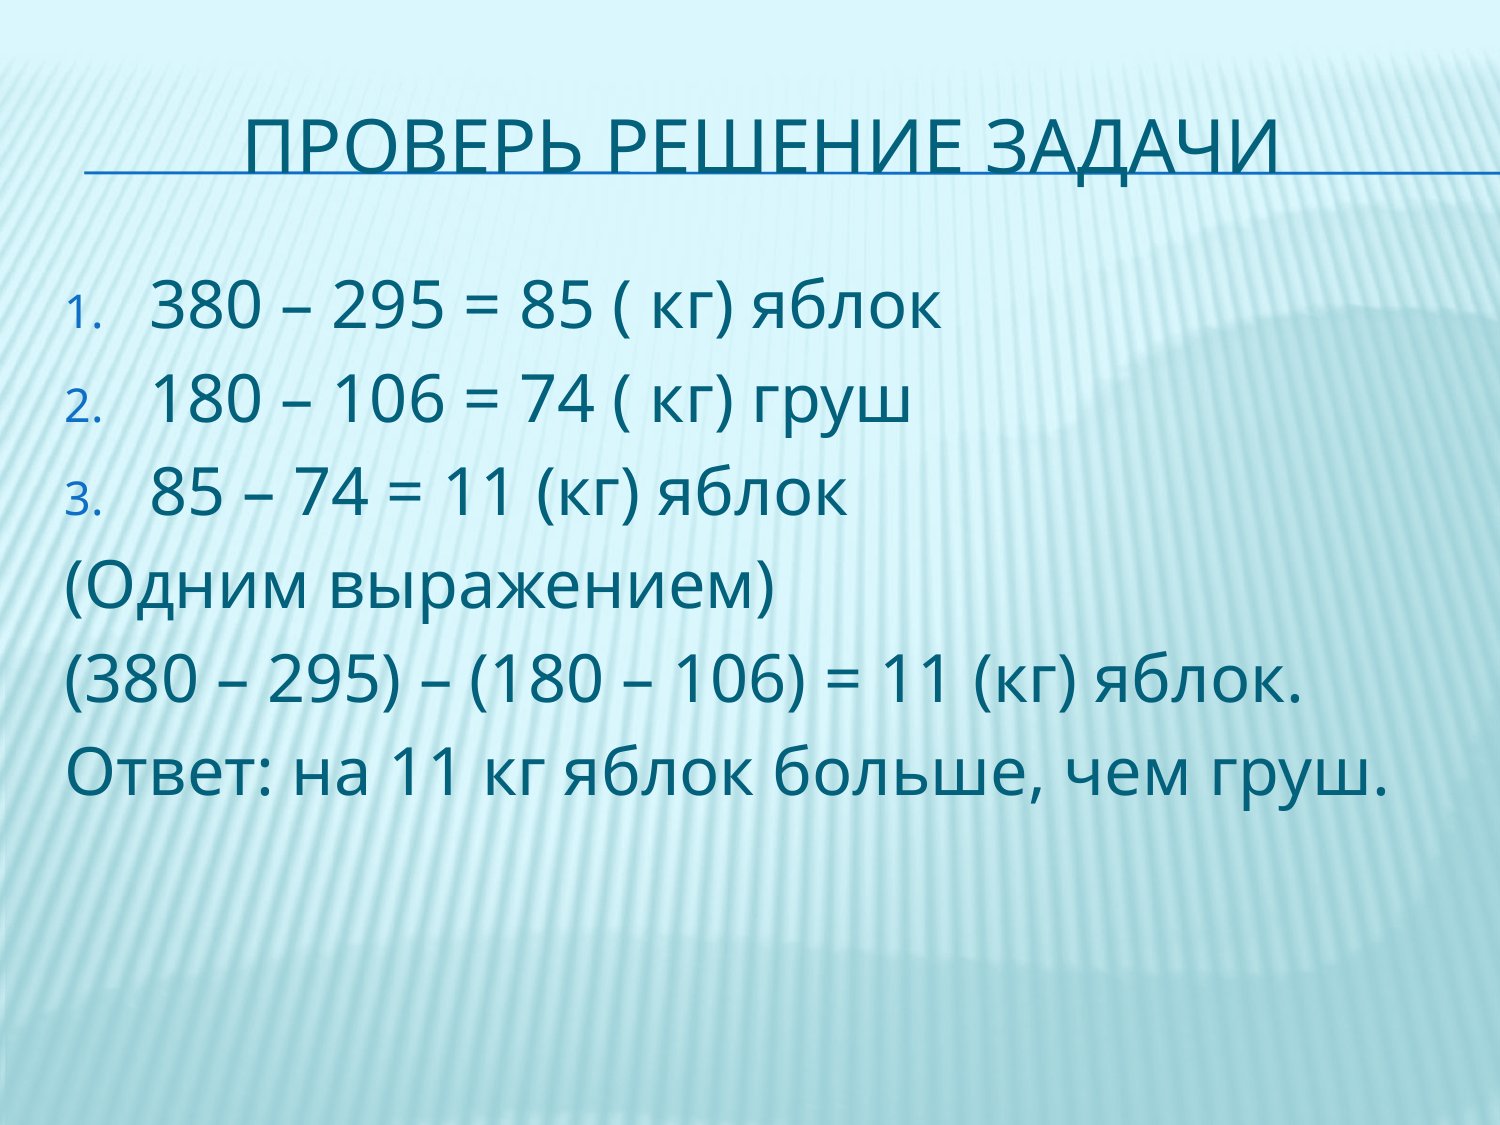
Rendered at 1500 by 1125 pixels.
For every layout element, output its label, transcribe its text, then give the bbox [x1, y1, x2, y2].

list 380 – 295 = 85 ( кг) яблок 180 – 106 = 74 ( кг) груш 85 – 74 = 11 (кг) яблок (Одним выражением) (380 – 295) – (180 – 106) = 11 (кг) яблок. Ответ: на 11 кг яблок больше, чем груш. [50, 254, 1475, 998]
title Проверь решение задачи [50, 75, 1475, 213]
